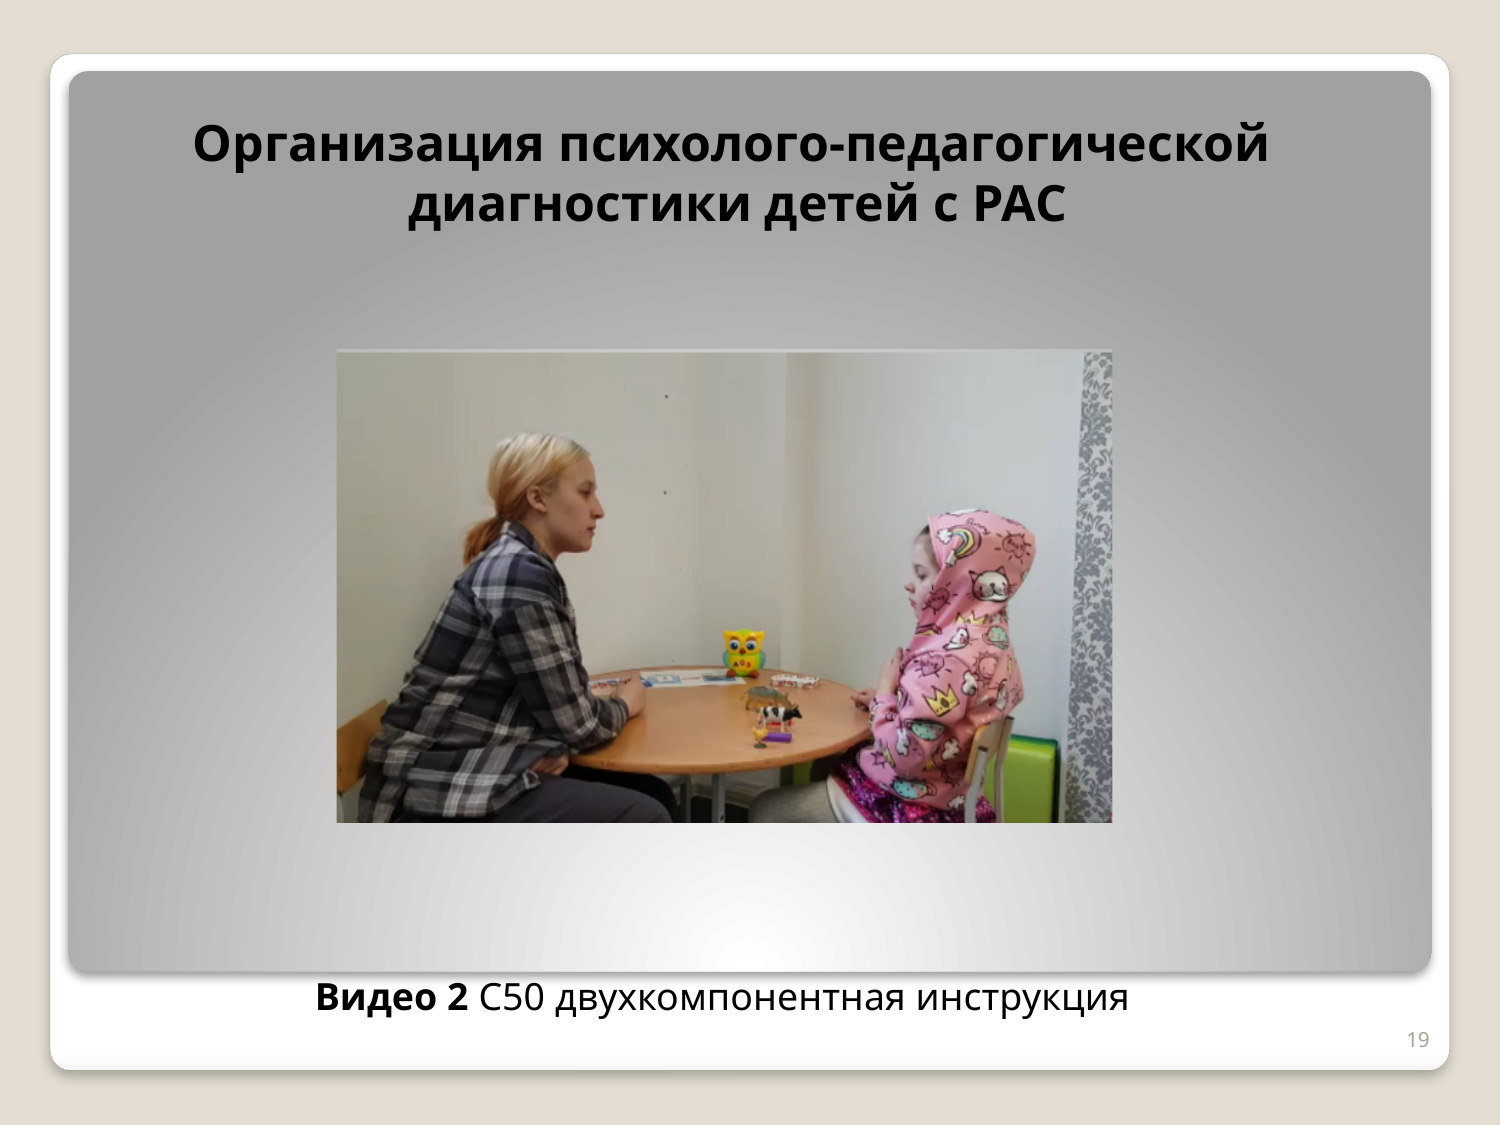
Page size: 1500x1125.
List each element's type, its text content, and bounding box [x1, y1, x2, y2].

title Организация психолого-педагогической диагностики детей с РАС [100, 90, 1376, 239]
picture [336, 349, 1113, 823]
text_box Видео 2 C50 двухкомпонентная инструкция [300, 965, 1146, 1025]
slide_number 19 [1369, 1002, 1445, 1063]
